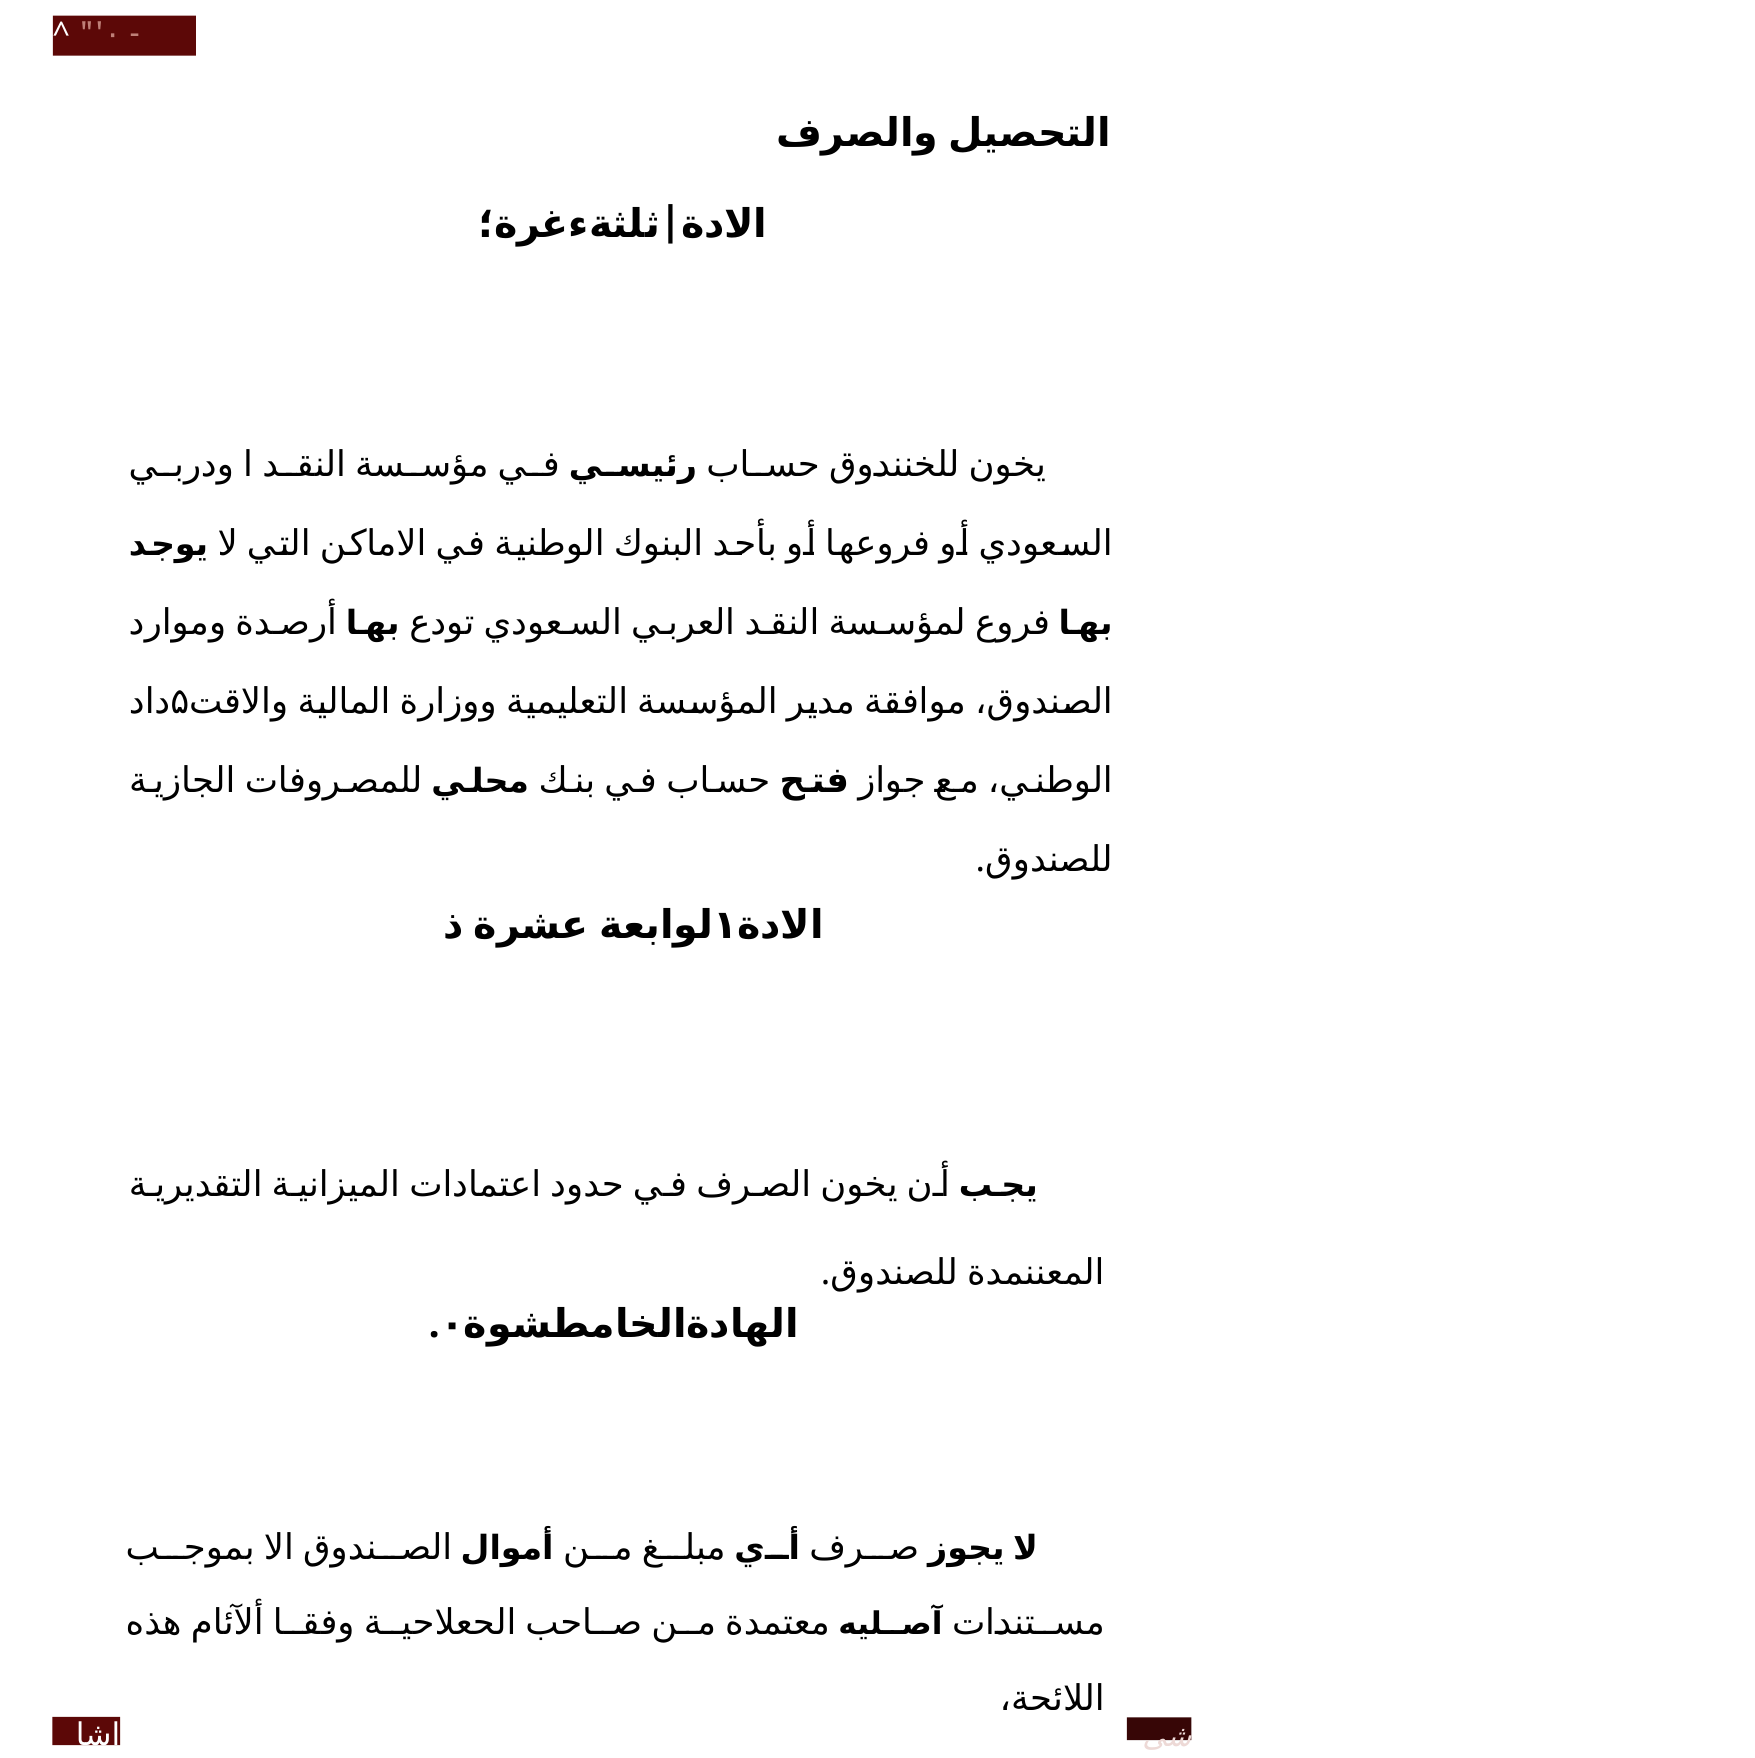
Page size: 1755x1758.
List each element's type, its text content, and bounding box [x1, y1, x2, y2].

text_box الادة١لوابعة عشرة ذ [404, 894, 863, 1078]
text_box يخون للخنندوق حساب رئيسي في مؤسسة النقد ا ودربي السعودي أو فروعها أو بأحد البنوك الوطنية في الاماكن التي لا يوجد بها فروع لمؤسسة النقد العربي السعودي تودع بها أرصدة وموارد الصندوق، موافقة مدير المؤسسة التعليمية ووزارة المالية والاقت۵داد الوطني، مع جواز فتح حساب في بنك محلي للمصروفات الجازية للصندوق. [129, 404, 1113, 861]
text_box التحصيل والصرف [819, 101, 1112, 164]
text_box الادة|ثلثةءغرة؛ [405, 193, 841, 371]
text_box - ٠'" ^ [52, 15, 196, 56]
text_box شى [1126, 1717, 1192, 1741]
text_box لا يجوز صرف أي مبلغ من أموال الصندوق الا بموجب مستندات آصليه معتمدة من صاحب الحعلاحية وفقا ألآئام هذه اللائحة، [125, 1490, 1105, 1645]
text_box يجب أن يخون الصرف في حدود اعتمادات الميزانية التقديرية المعننمدة للصندوق. [129, 1115, 1105, 1259]
text_box اشا [52, 1716, 121, 1746]
text_box الهادةالخامطشوة٠. [392, 1292, 835, 1475]
